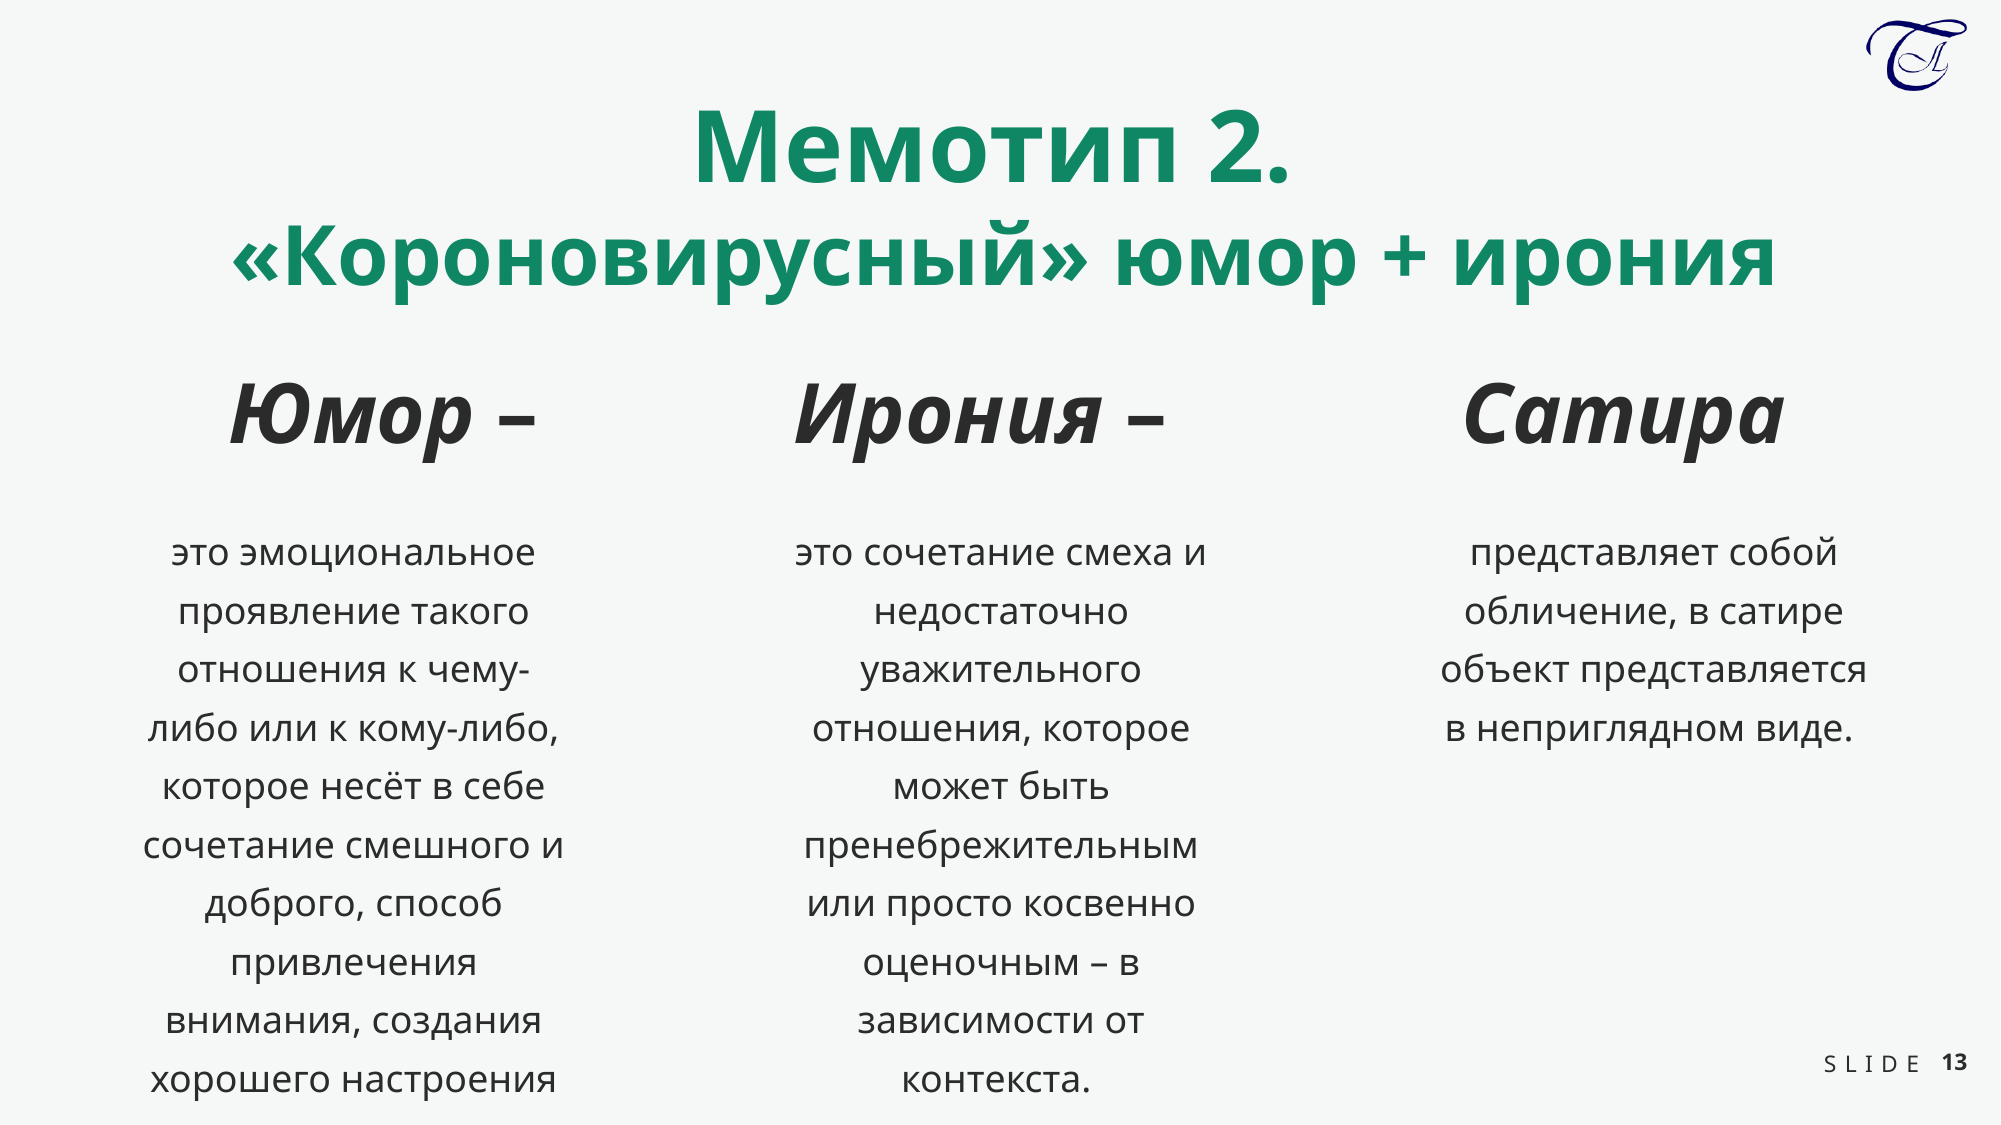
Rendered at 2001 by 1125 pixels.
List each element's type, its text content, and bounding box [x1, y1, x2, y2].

text_box Мемотип 2. «Короновирусный» юмор + ирония [178, 74, 1832, 310]
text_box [1422, 363, 1887, 1025]
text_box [121, 364, 586, 1001]
picture [1866, 19, 1967, 91]
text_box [769, 364, 1234, 1108]
